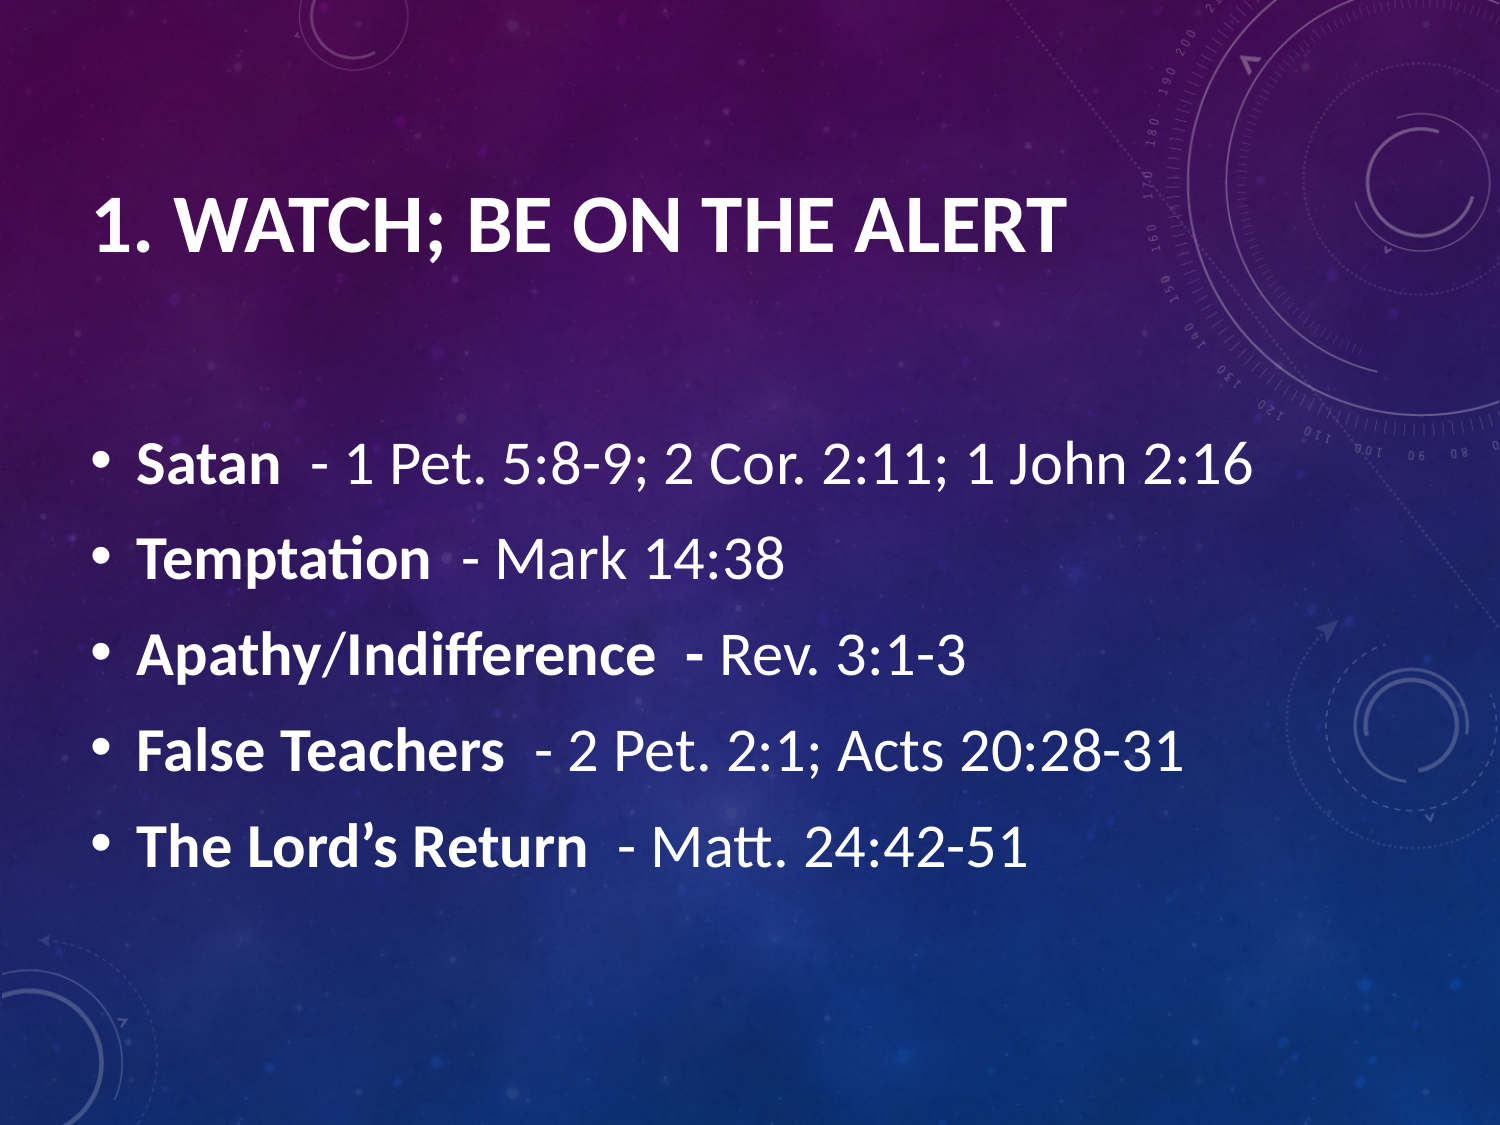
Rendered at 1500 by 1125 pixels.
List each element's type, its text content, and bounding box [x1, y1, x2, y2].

title 1. Watch; Be On the Alert [75, 99, 1350, 339]
list Satan - 1 Pet. 5:8-9; 2 Cor. 2:11; 1 John 2:16 Temptation - Mark 14:38 Apathy/Indifference - Rev. 3:1-3 False Teachers - 2 Pet. 2:1; Acts 20:28-31 The Lord’s Return - Matt. 24:42-51 [75, 351, 1350, 950]
picture [0, 0, 1500, 1125]
